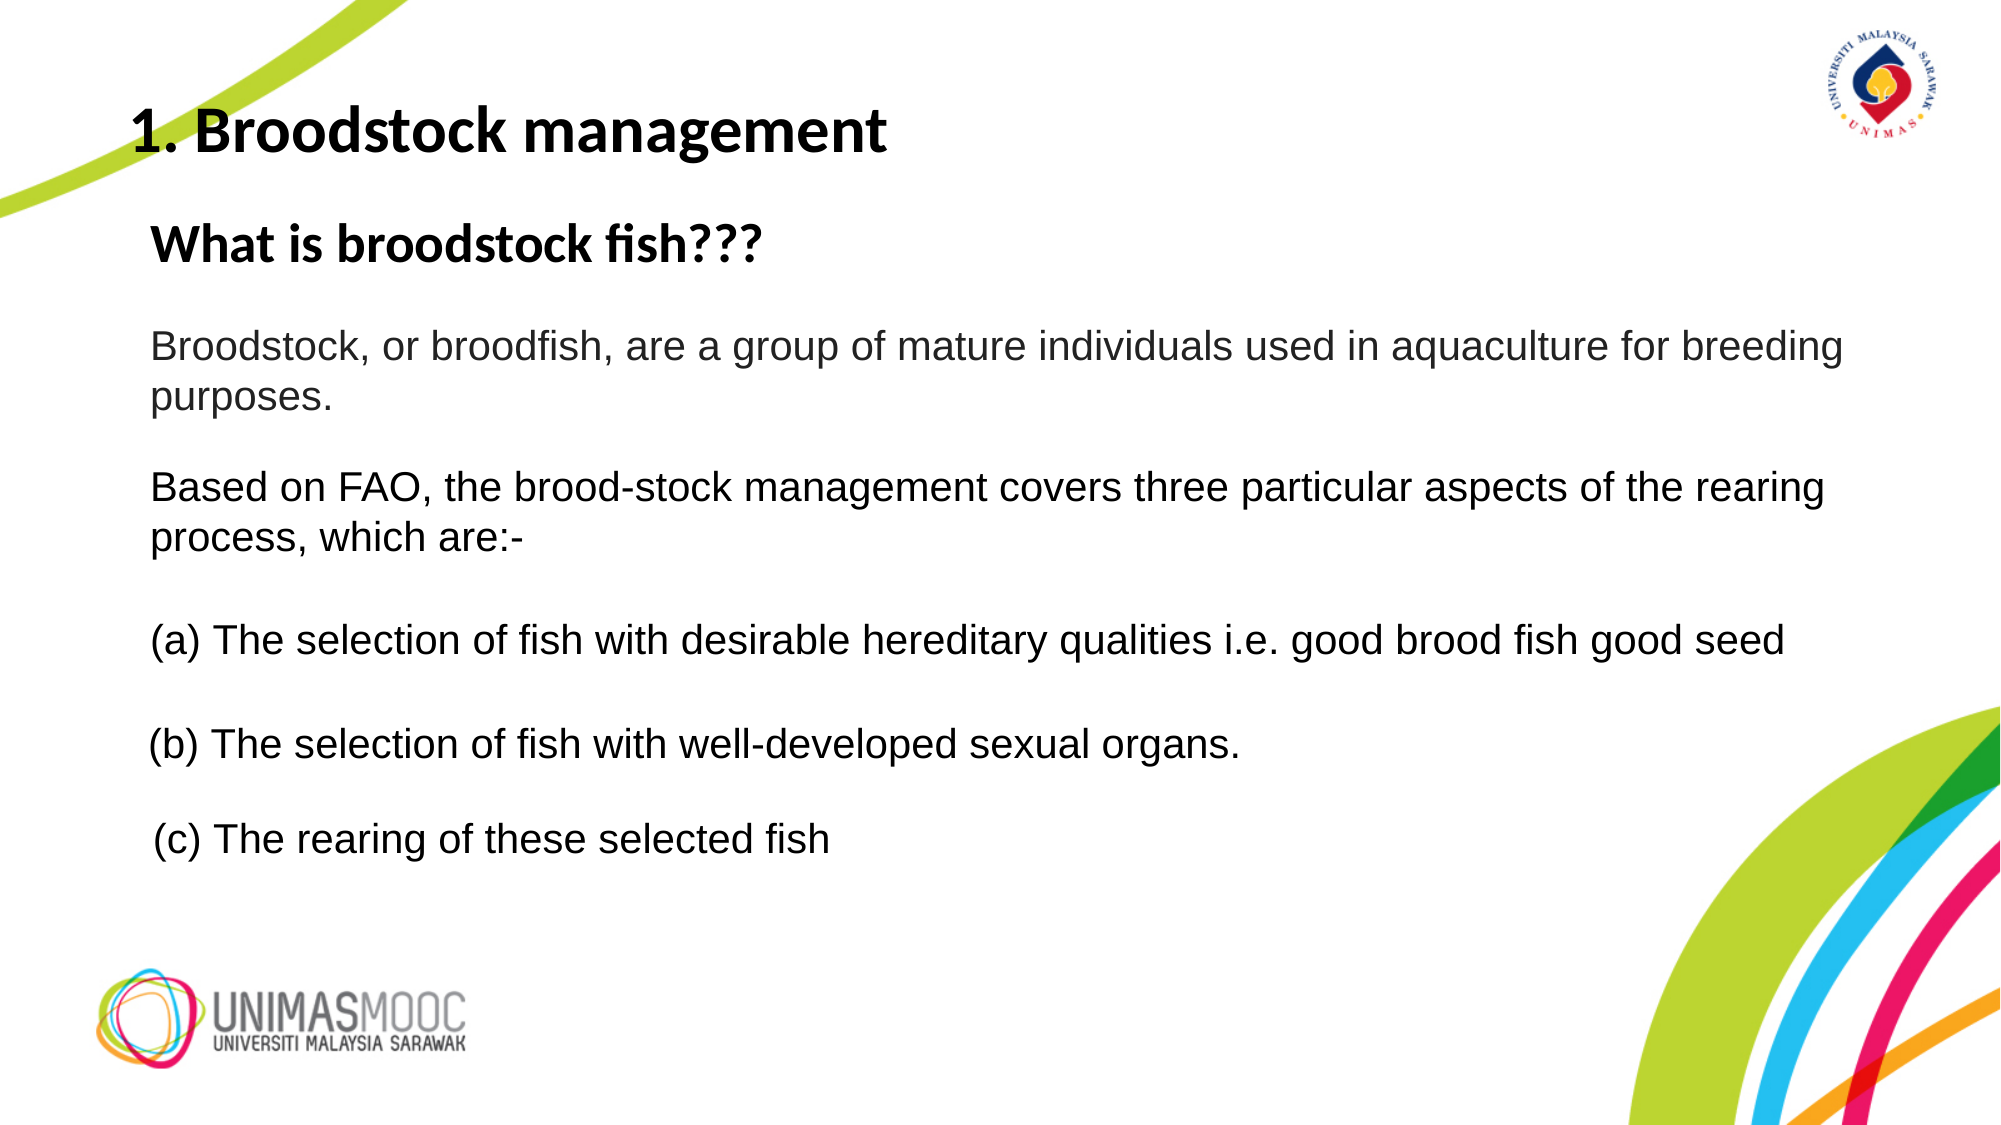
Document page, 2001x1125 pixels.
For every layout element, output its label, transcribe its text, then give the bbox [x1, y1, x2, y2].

picture [0, 0, 2001, 1125]
text_box Based on FAO, the brood-stock management covers three particular aspects of the rearing process, which are:- [135, 451, 1906, 567]
text_box (b) The selection of fish with well-developed sexual organs. [133, 709, 1257, 774]
text_box (a) The selection of fish with desirable hereditary qualities i.e. good brood fish good seed [135, 605, 1906, 671]
text_box (c) The rearing of these selected fish [138, 804, 1909, 870]
text_box Broodstock, or broodfish, are a group of mature individuals used in aquaculture for breeding purposes. [135, 311, 1906, 426]
title 1. Broodstock management [113, 82, 938, 179]
text_box What is broodstock fish??? [135, 207, 859, 283]
